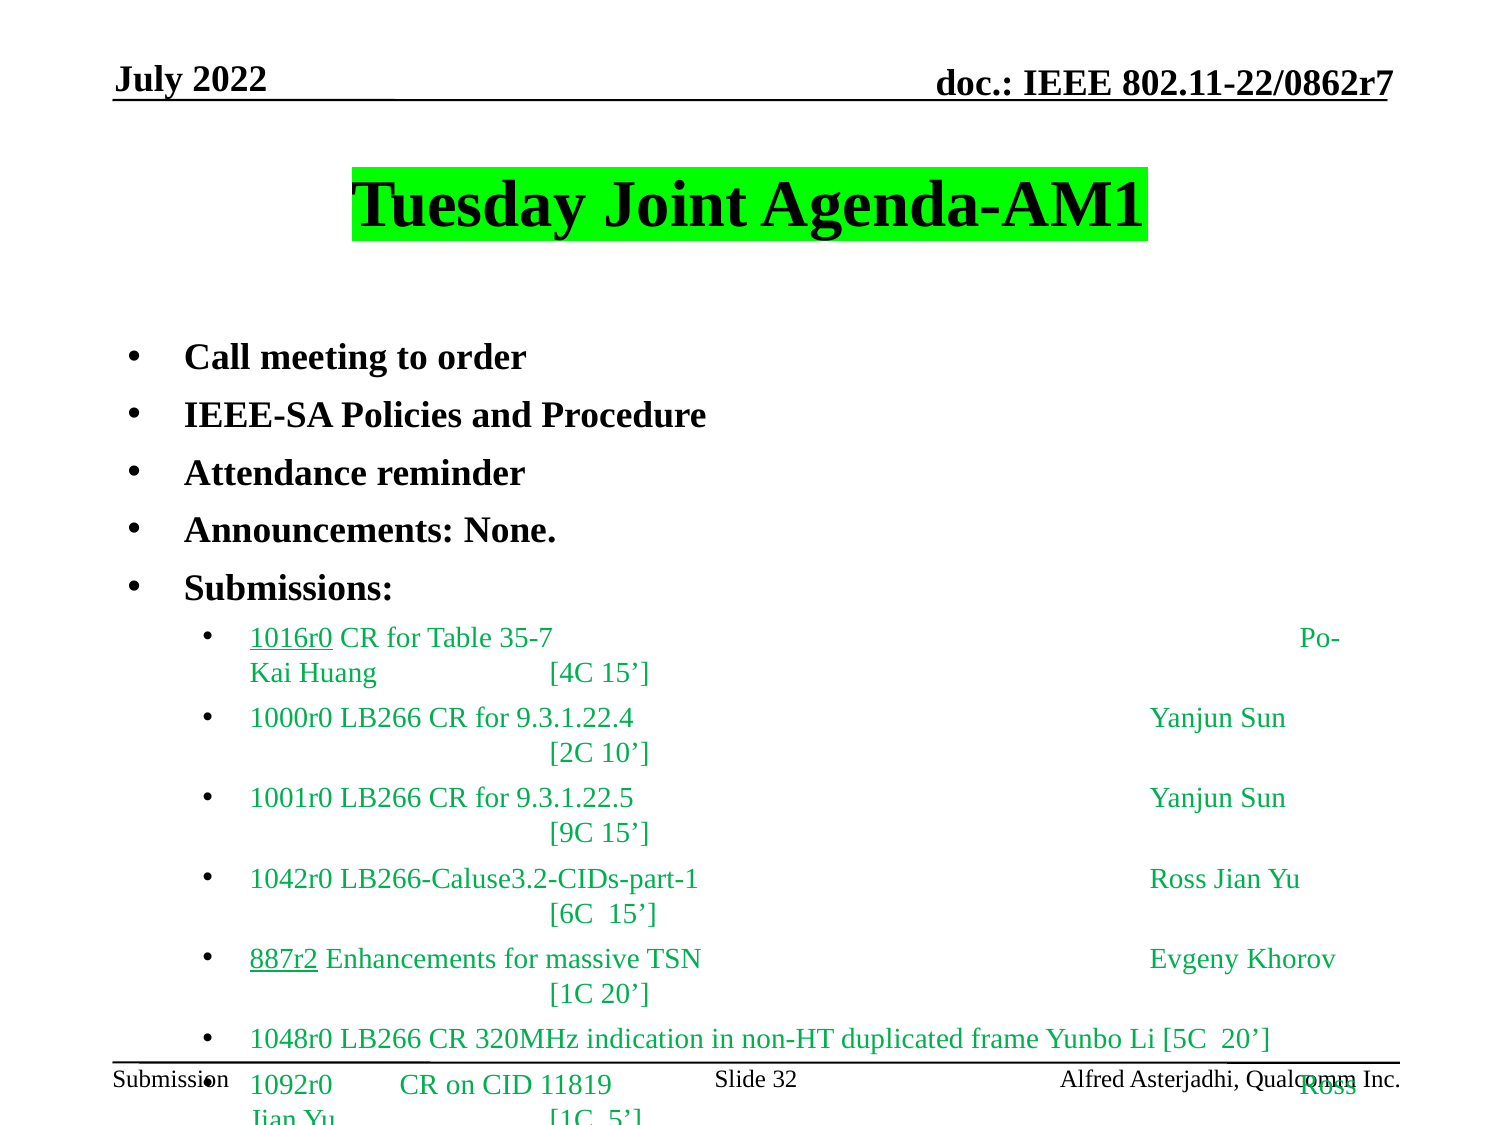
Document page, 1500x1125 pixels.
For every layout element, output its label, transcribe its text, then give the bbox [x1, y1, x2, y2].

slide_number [114, 54, 423, 100]
title Tuesday Joint Agenda-AM1 [112, 112, 1388, 288]
list Call meeting to order IEEE-SA Policies and Procedure Attendance reminder Announcements: None. Submissions: 1016r0 CR for Table 35-7 Po-Kai Huang [4C 15’] 1000r0 LB266 CR for 9.3.1.22.4 Yanjun Sun [2C 10’] 1001r0 LB266 CR for 9.3.1.22.5 Yanjun Sun [9C 15’] 1042r0 LB266-Caluse3.2-CIDs-part-1 Ross Jian Yu [6C 15’] 887r2 Enhancements for massive TSN Evgeny Khorov [1C 20’] 1048r0 LB266 CR 320MHz indication in non-HT duplicated frame Yunbo Li [5C 20’] 1092r0 CR on CID 11819 Ross Jian Yu [1C 5’] AoB: Recess [112, 324, 1388, 1063]
footer Alfred Asterjadhi, Qualcomm Inc. [878, 1061, 1402, 1093]
slide_number Slide 32 [712, 1061, 800, 1123]
